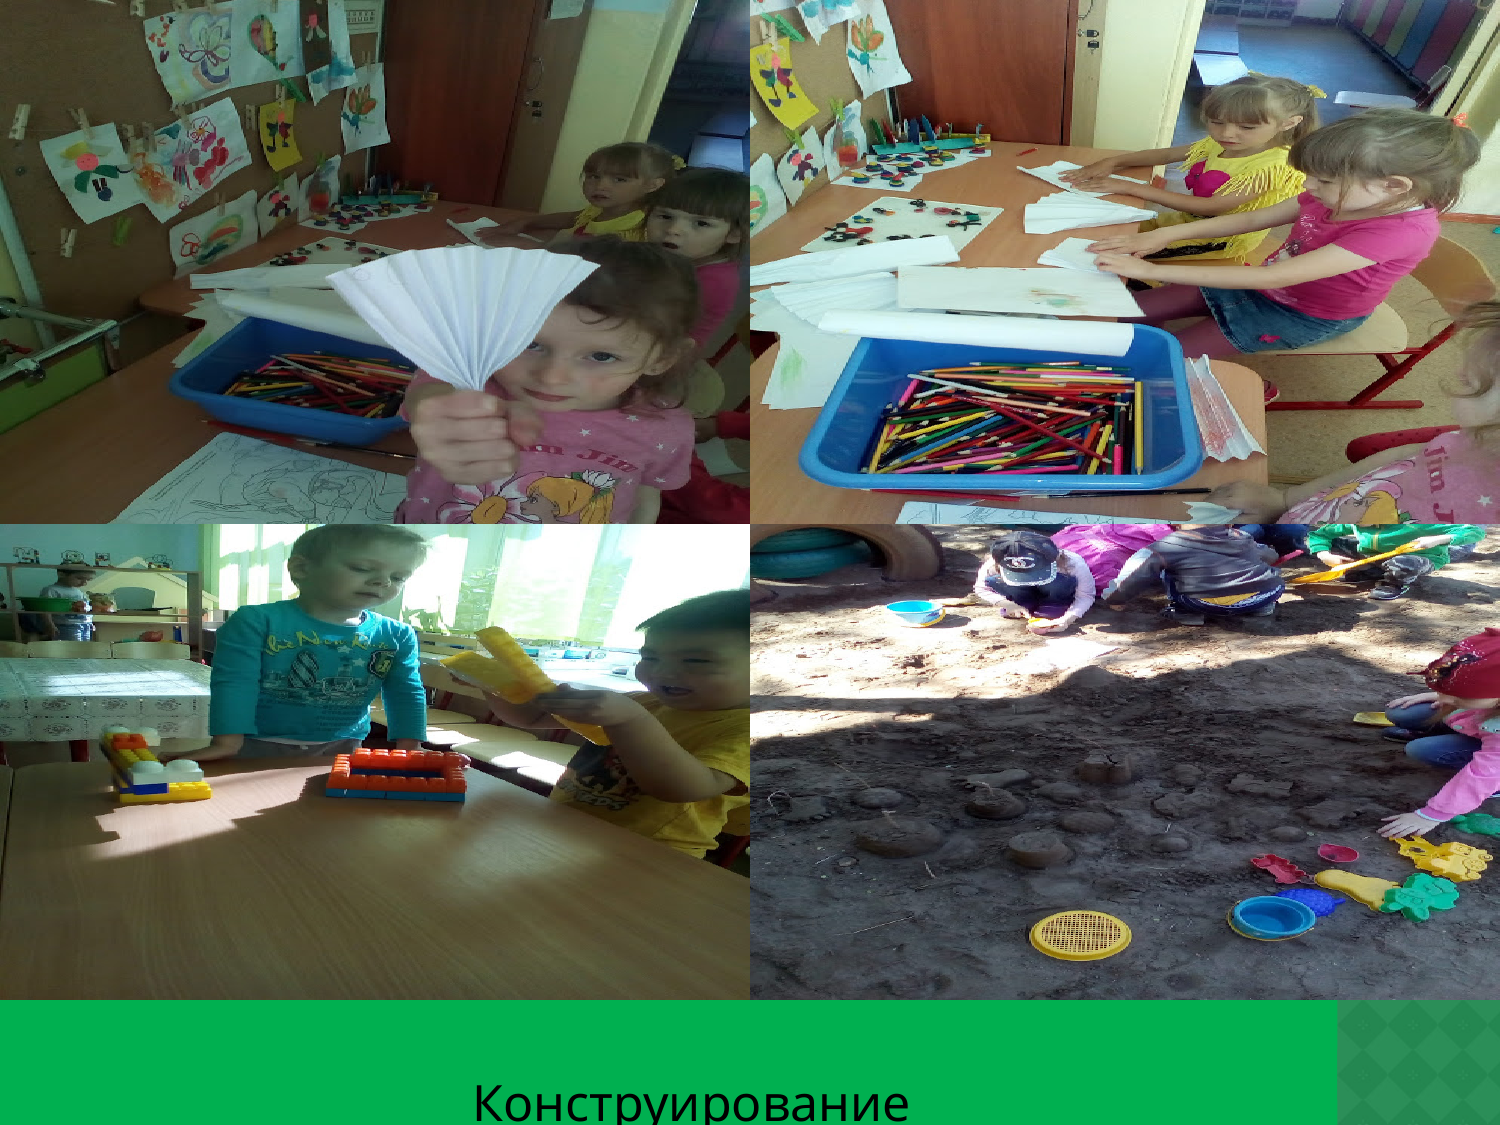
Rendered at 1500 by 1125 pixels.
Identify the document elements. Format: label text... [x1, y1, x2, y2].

text_box Конструирование [457, 1064, 926, 1125]
picture [0, 0, 1500, 1001]
